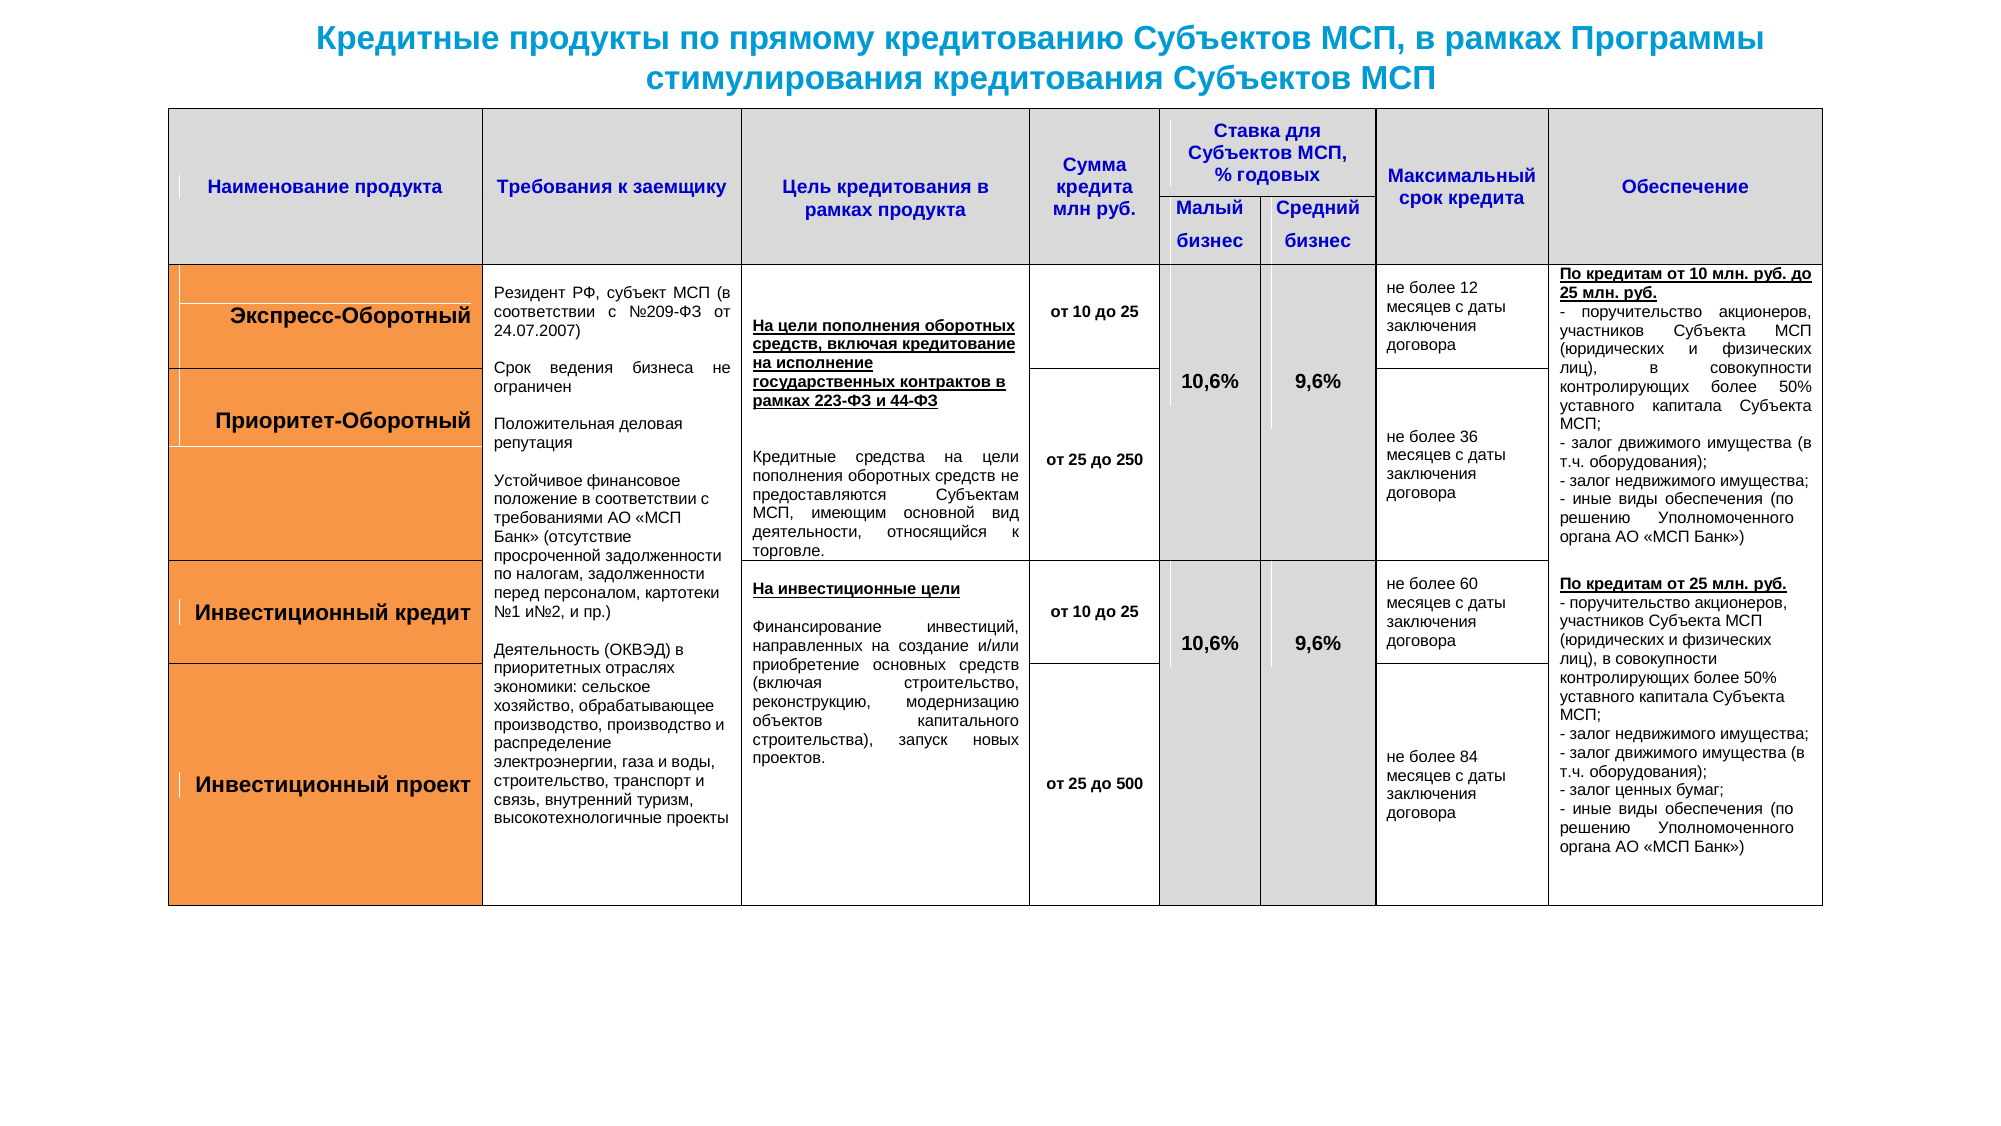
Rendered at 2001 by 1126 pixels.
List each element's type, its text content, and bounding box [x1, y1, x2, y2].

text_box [149, 108, 1844, 910]
text_box Кредитные продукты по прямому кредитованию Субъектов МСП, в рамках Программы стимулирования кредитования Субъектов МСП [220, 8, 1863, 104]
